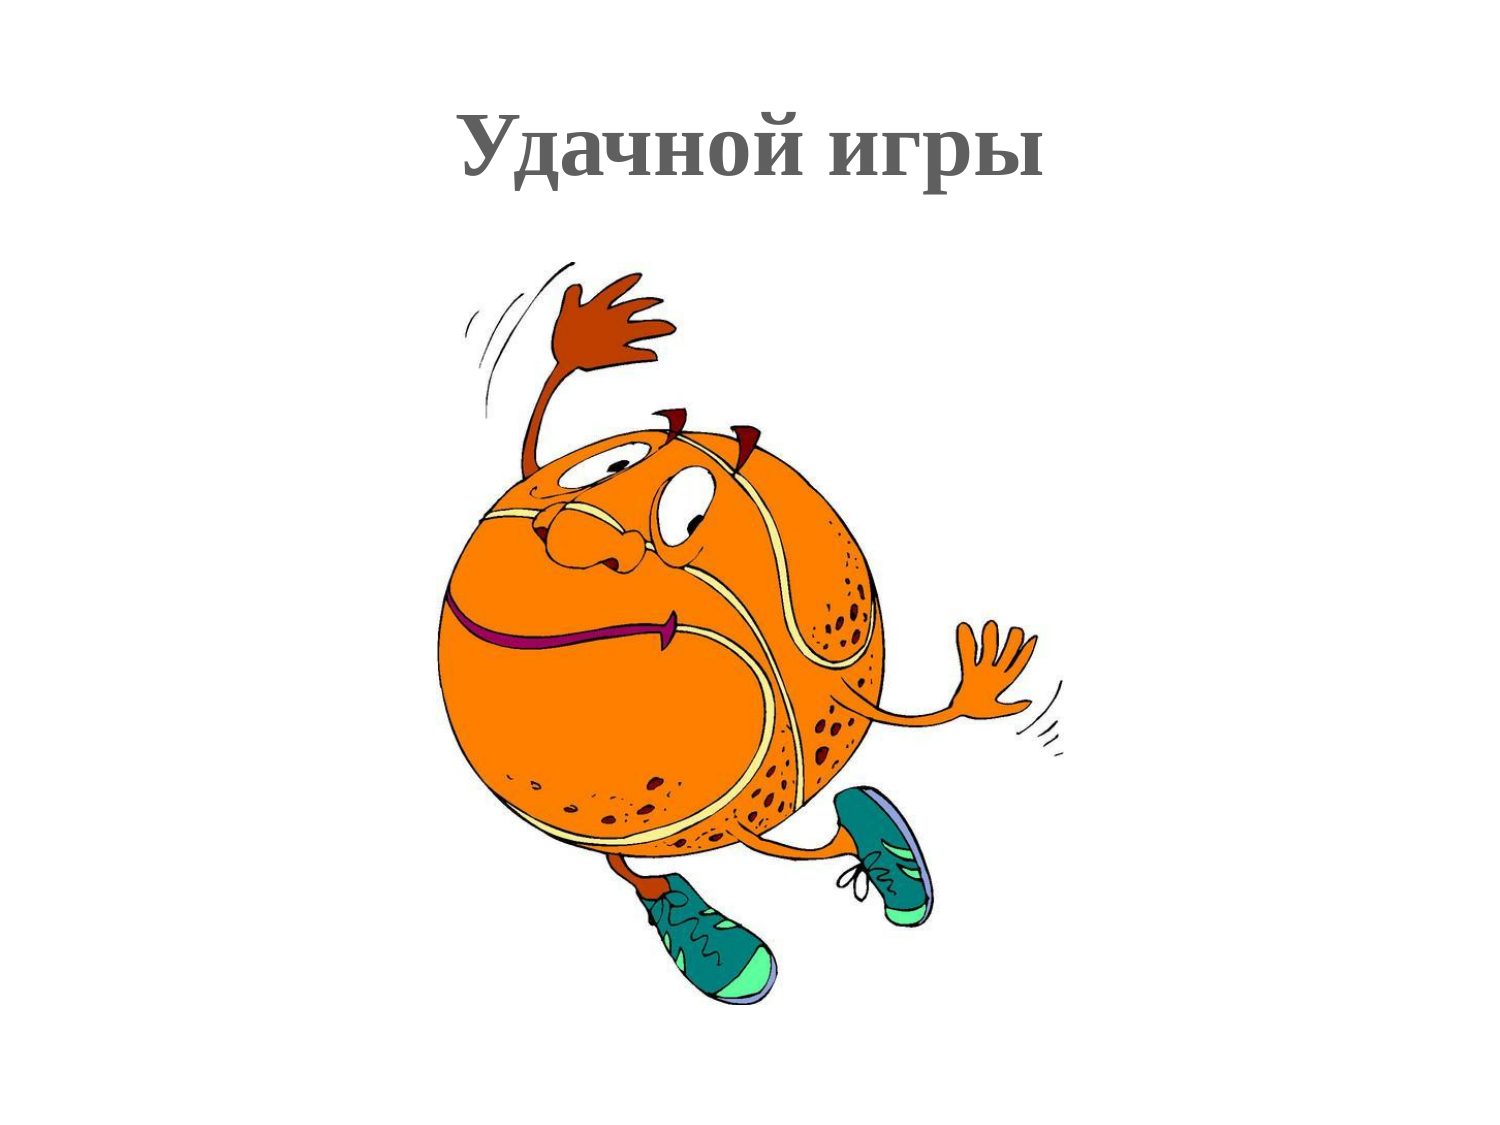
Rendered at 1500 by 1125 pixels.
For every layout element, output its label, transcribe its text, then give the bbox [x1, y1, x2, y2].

title Удачной игры [75, 45, 1425, 233]
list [436, 262, 1064, 1006]
